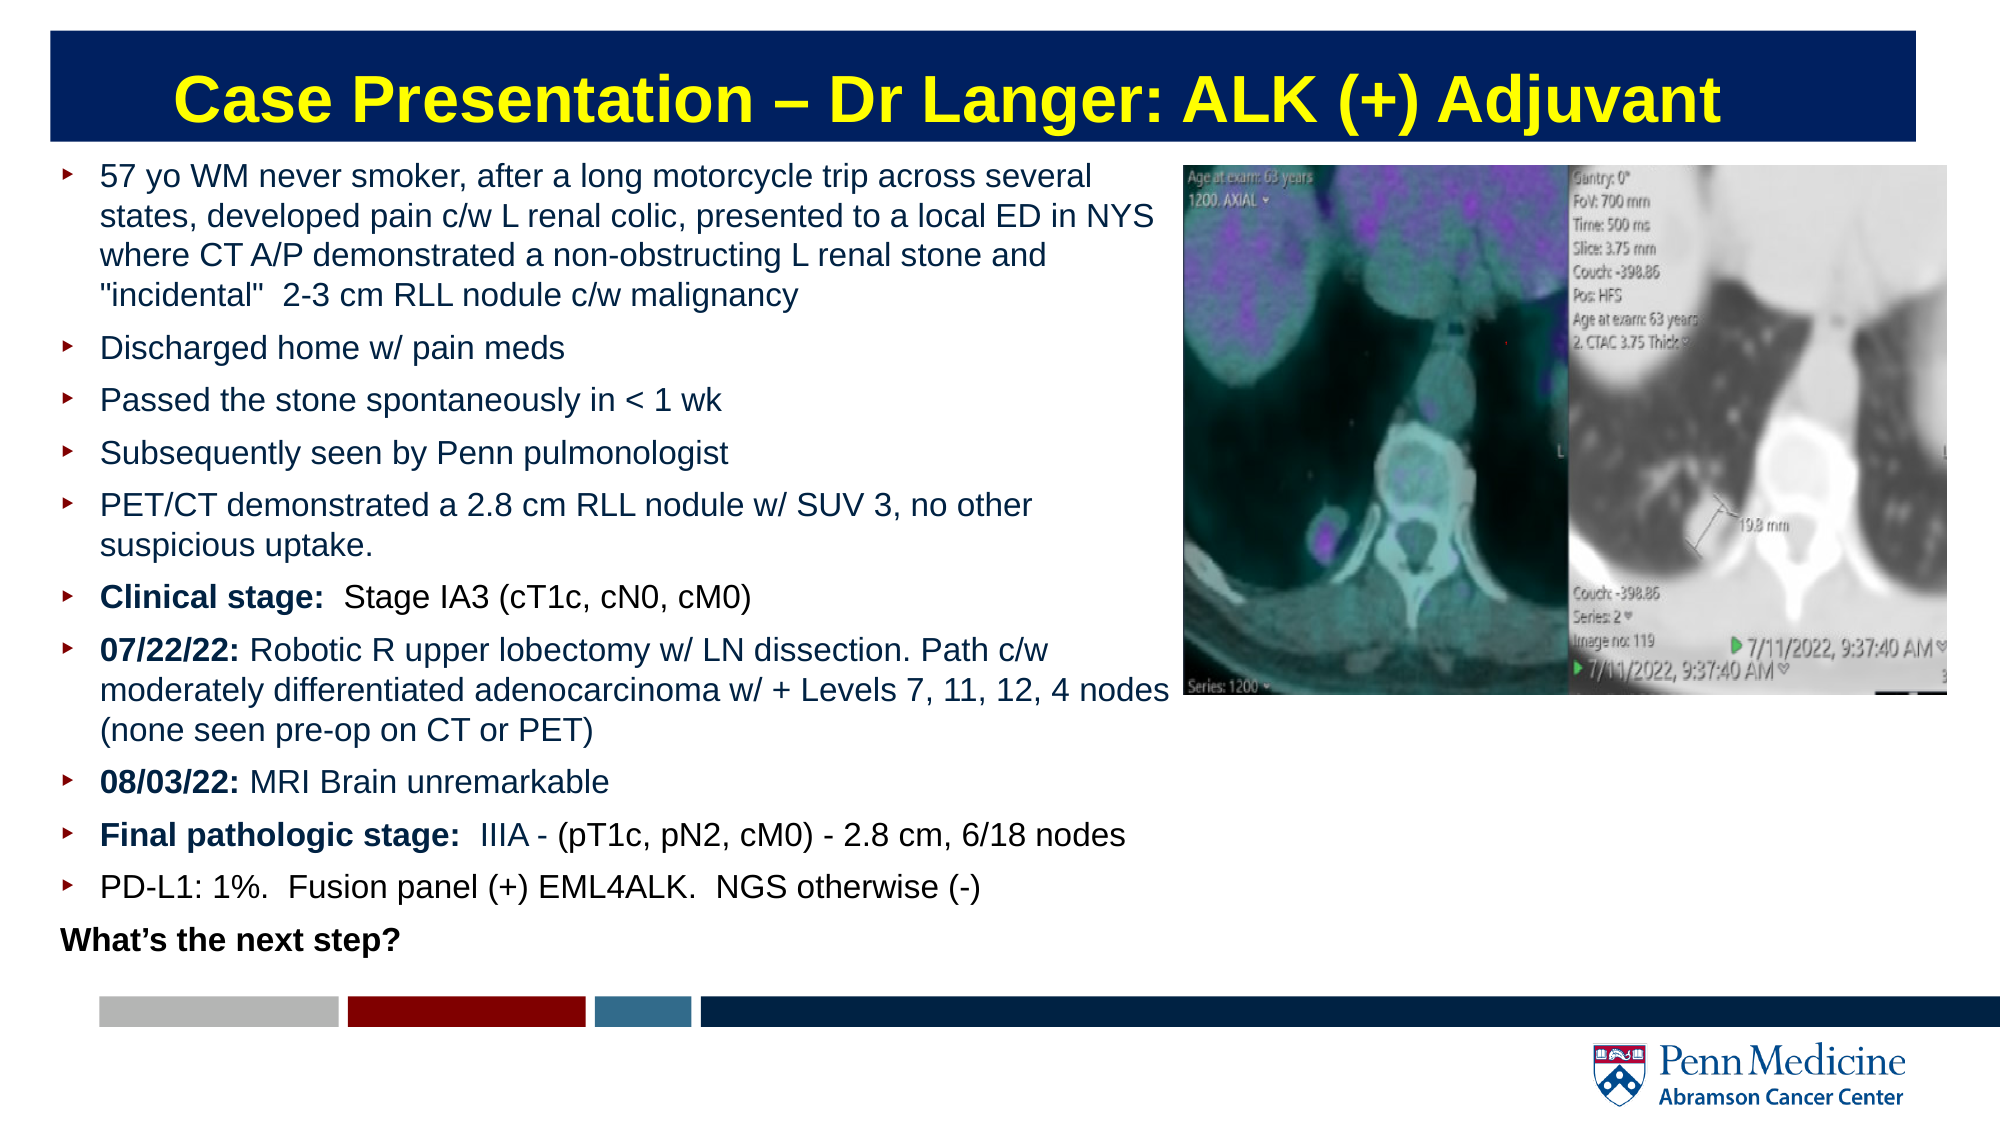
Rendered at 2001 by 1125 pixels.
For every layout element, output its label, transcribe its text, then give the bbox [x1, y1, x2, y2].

title Case Presentation – Dr Langer: ALK (+) Adjuvant [50, 30, 1916, 142]
list 57 yo WM never smoker, after a long motorcycle trip across several states, developed pain c/w L renal colic, presented to a local ED in NYS where CT A/P demonstrated a non-obstructing L renal stone and "incidental" 2-3 cm RLL nodule c/w malignancy Discharged home w/ pain meds Passed the stone spontaneously in < 1 wk Subsequently seen by Penn pulmonologist PET/CT demonstrated a 2.8 cm RLL nodule w/ SUV 3, no other suspicious uptake. Clinical stage: Stage IA3 (cT1c, cN0, cM0) 07/22/22: Robotic R upper lobectomy w/ LN dissection. Path c/w moderately differentiated adenocarcinoma w/ + Levels 7, 11, 12, 4 nodes (none seen pre-op on CT or PET) 08/03/22: MRI Brain unremarkable Final pathologic stage: IIIA - (pT1c, pN2, cM0) - 2.8 cm, 6/18 nodes PD-L1: 1%. Fusion panel (+) EML4ALK. NGS otherwise (-) What’s the next step? [60, 137, 1184, 1089]
picture [1183, 165, 1947, 695]
